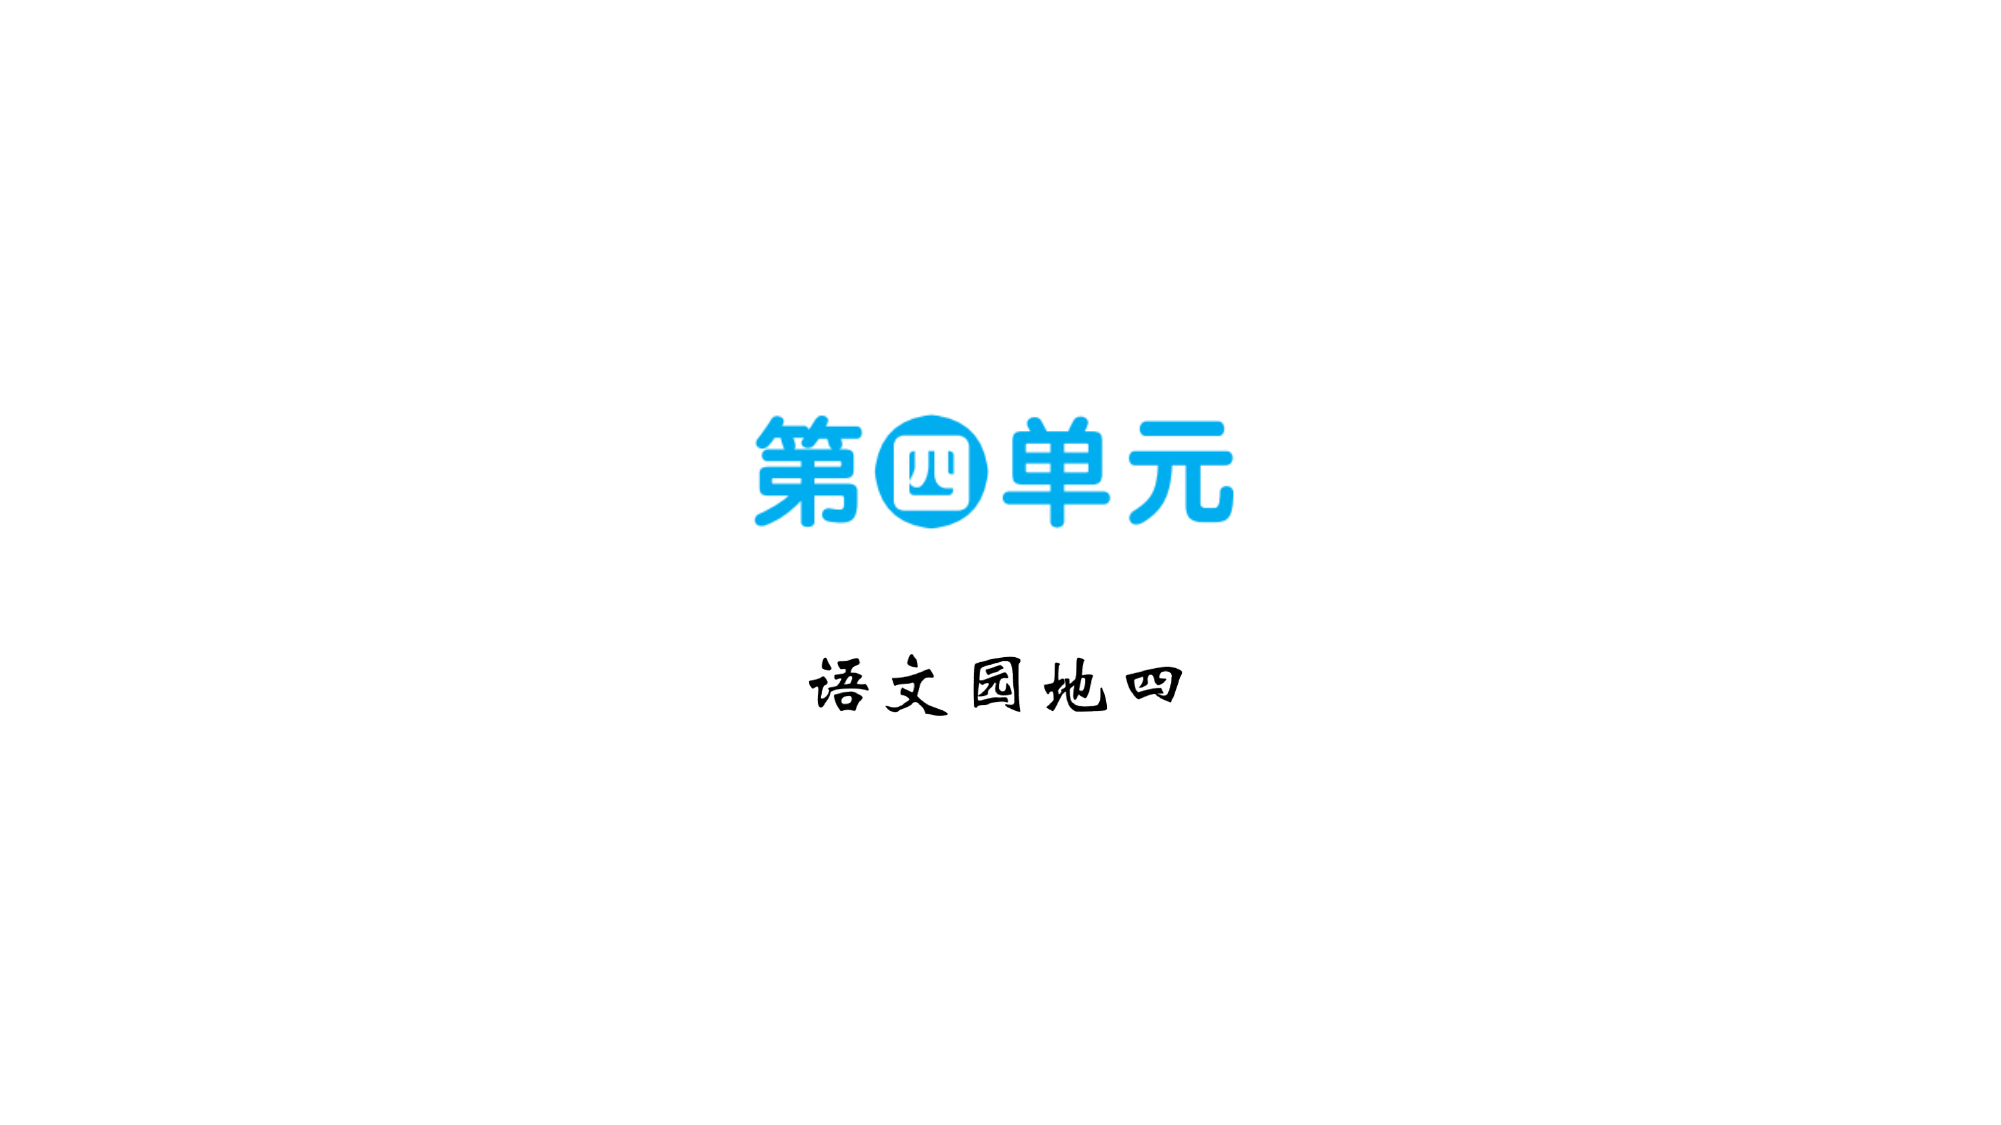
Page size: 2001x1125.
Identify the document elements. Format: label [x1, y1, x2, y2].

text_box [728, 393, 1271, 732]
